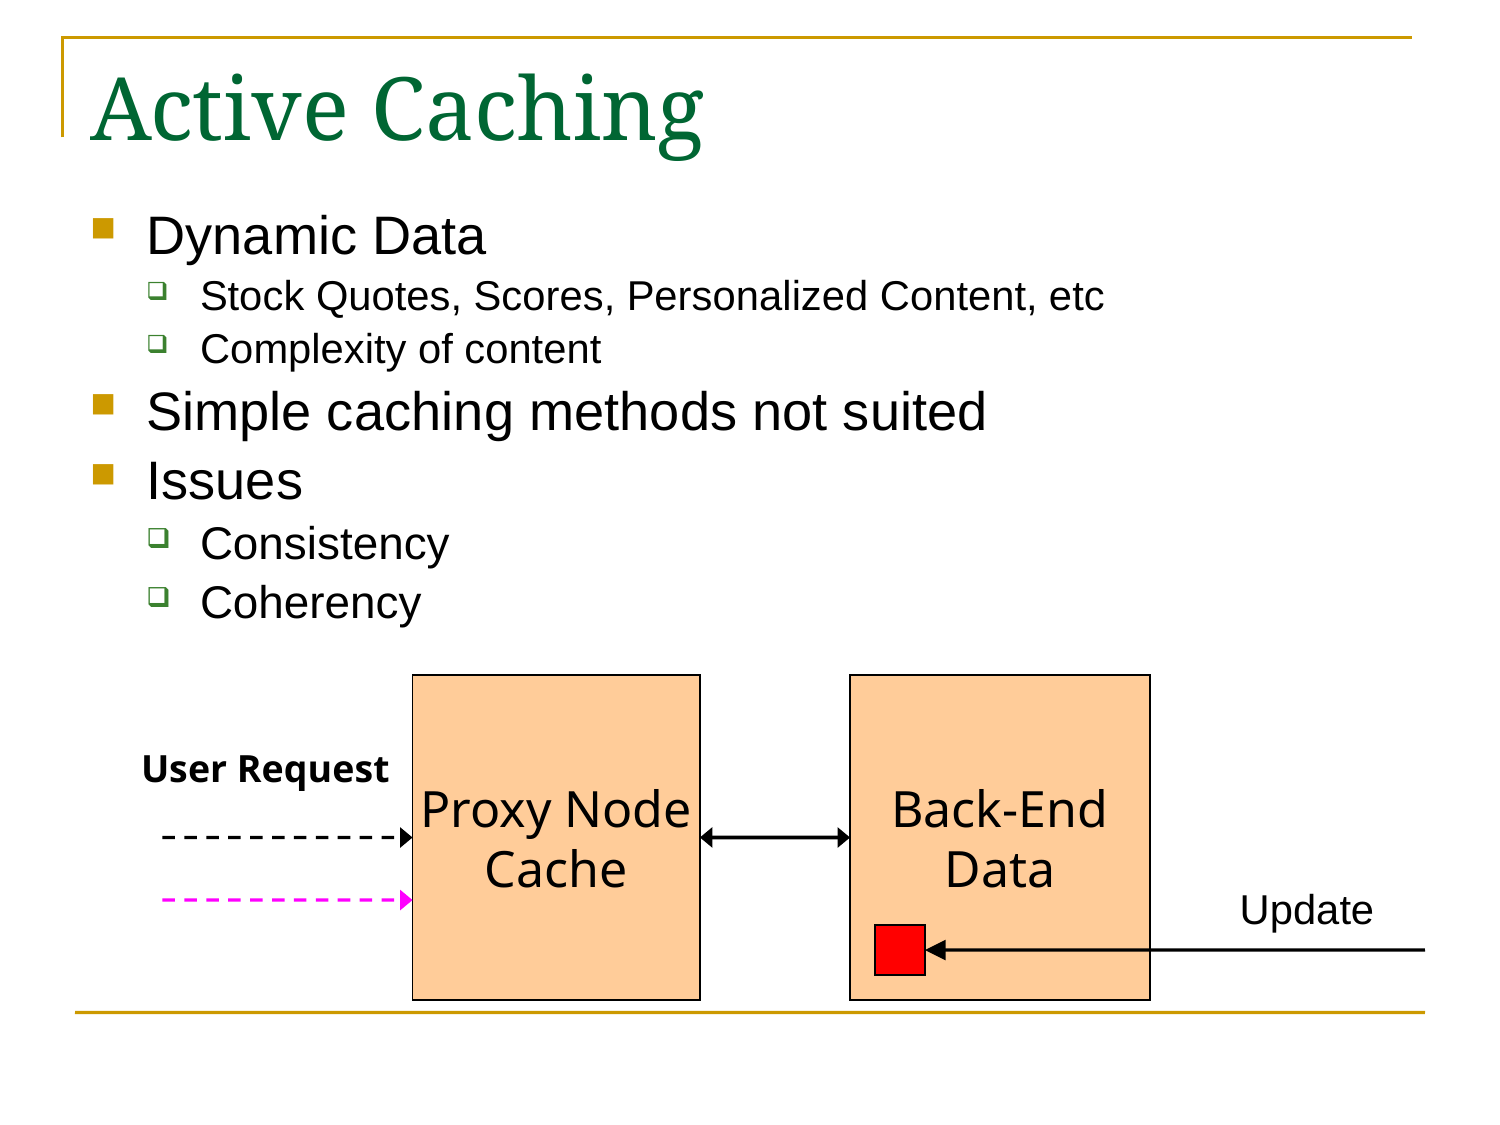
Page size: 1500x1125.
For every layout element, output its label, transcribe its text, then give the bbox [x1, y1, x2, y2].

text_box [396, 889, 413, 911]
title Active Caching [75, 45, 1425, 233]
text_box [875, 924, 925, 975]
text_box Back-End Data [849, 675, 1150, 1000]
text_box Proxy Node Cache [412, 675, 700, 1000]
text_box [924, 939, 1426, 961]
list Dynamic Data Stock Quotes, Scores, Personalized Content, etc Complexity of content Simple caching methods not suited Issues Consistency Coherency [75, 200, 1366, 675]
text_box User Request [126, 737, 405, 798]
text_box [396, 827, 413, 848]
text_box [699, 827, 850, 848]
text_box Update [1224, 875, 1390, 940]
